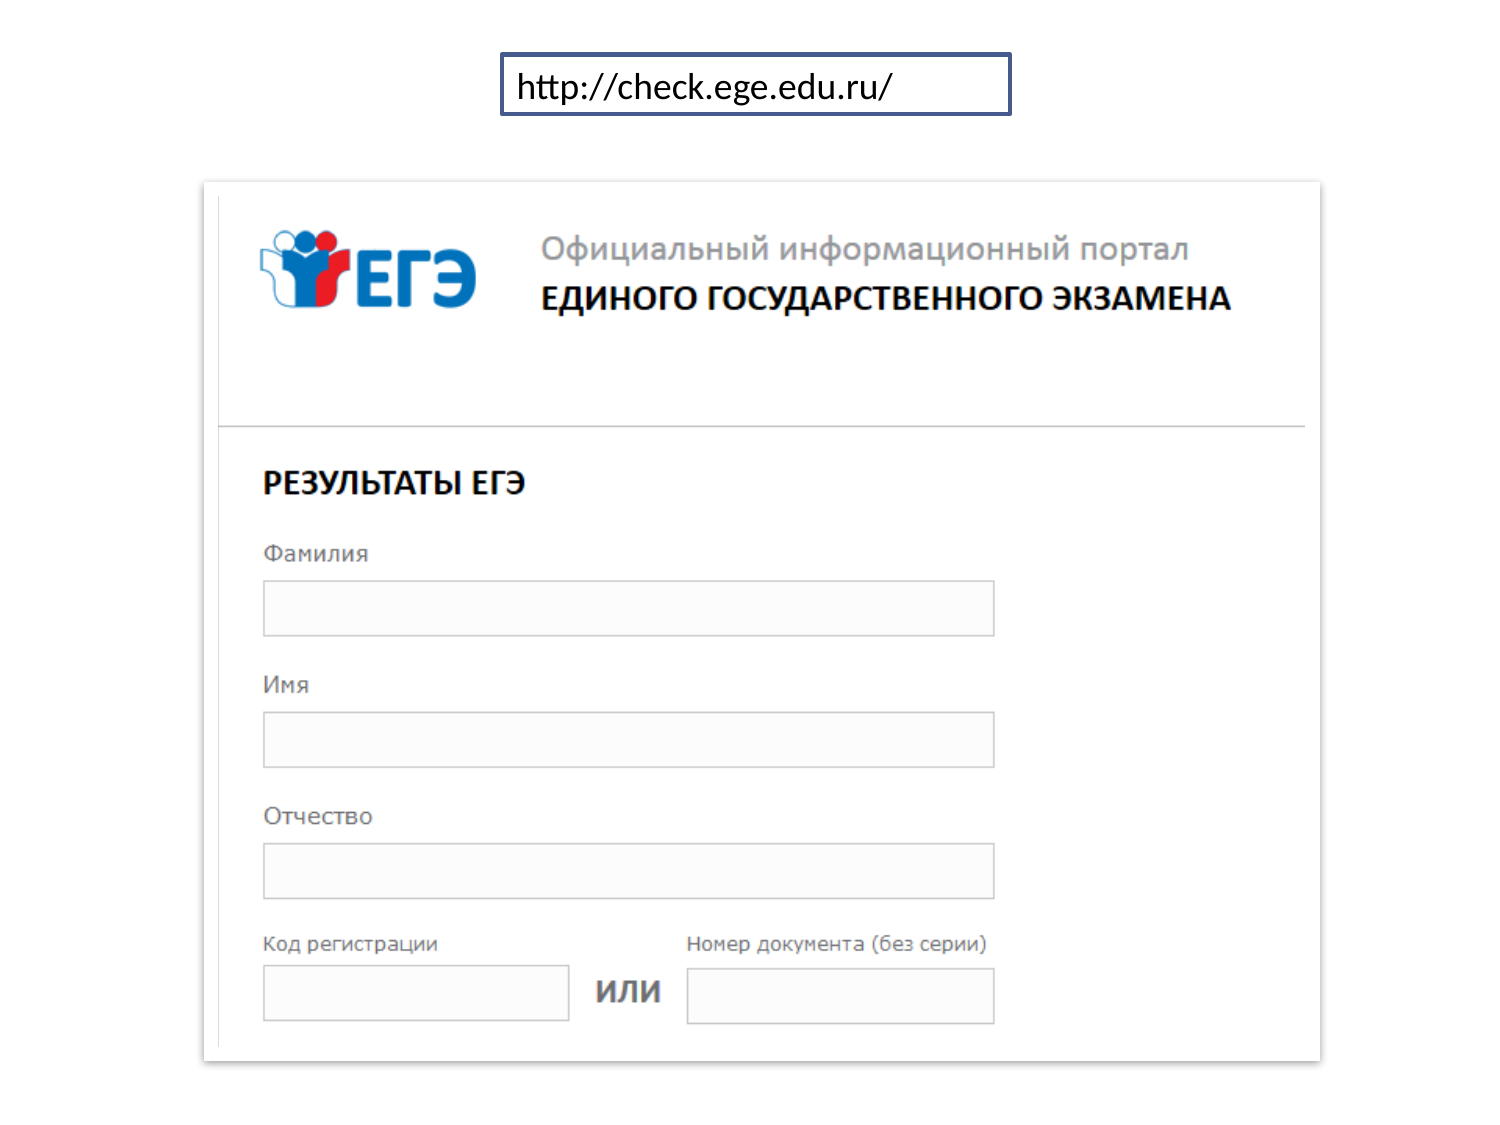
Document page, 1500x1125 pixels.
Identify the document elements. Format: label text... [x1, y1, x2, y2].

text_box http://check.ege.edu.ru/ [500, 52, 1012, 116]
picture [218, 195, 1306, 1047]
